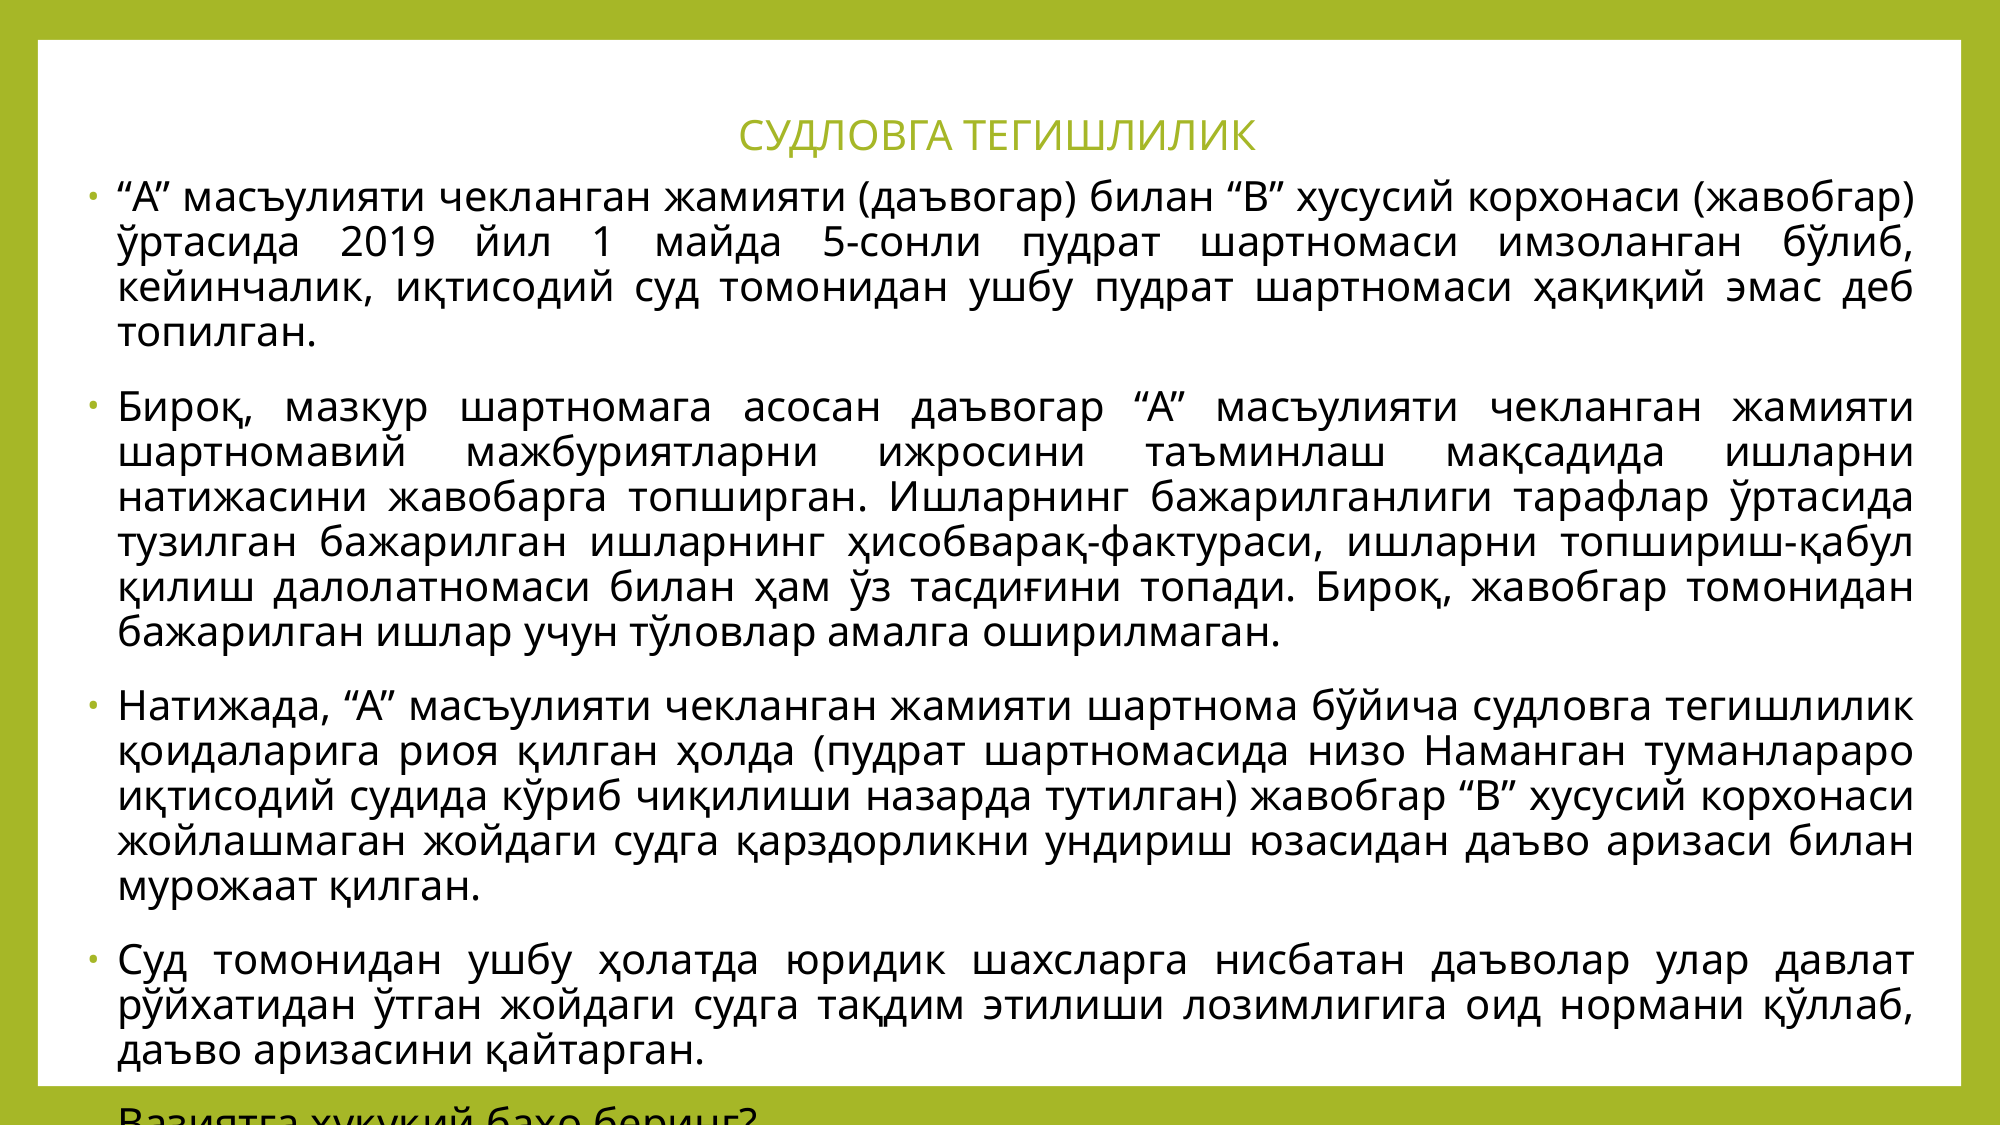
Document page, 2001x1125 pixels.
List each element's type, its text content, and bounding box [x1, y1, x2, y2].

title СУДЛОВГА ТЕГИШЛИЛИК [187, 99, 1808, 168]
list “А” масъулияти чекланган жамияти (даъвогар) билан “В” хусусий корхонаси (жавобгар) ўртасида 2019 йил 1 майда 5-сонли пудрат шартномаси имзоланган бўлиб, кейинчалик, иқтисодий суд томонидан ушбу пудрат шартномаси ҳақиқий эмас деб топилган. Бироқ, мазкур шартномага асосан даъвогар “А” масъулияти чекланган жамияти шартномавий мажбуриятларни ижросини таъминлаш мақсадида ишларни натижасини жавобарга топширган. Ишларнинг бажарилганлиги тарафлар ўртасида тузилган бажарилган ишларнинг ҳисобварақ-фактураси, ишларни топшириш-қабул қилиш далолатномаси билан ҳам ўз тасдиғини топади. Бироқ, жавобгар томонидан бажарилган ишлар учун тўловлар амалга оширилмаган. Натижада, “А” масъулияти чекланган жамияти шартнома бўйича судловга тегишлилик қоидаларига риоя қилган ҳолда (пудрат шартномасида низо Наманган туманлараро иқтисодий судида кўриб чиқилиши назарда тутилган) жавобгар “В” хусусий корхонаси жойлашмаган жойдаги судга қарздорликни ундириш юзасидан даъво аризаси билан мурожаат қилган. Суд томонидан ушбу ҳолатда юридик шахсларга нисбатан даъволар улар давлат рўйхатидан ўтган жойдаги судга тақдим этилиши лозимлигига оид нормани қўллаб, даъво аризасини қайтарган. Вазиятга ҳуқуқий баҳо беринг? [64, 168, 1931, 1081]
